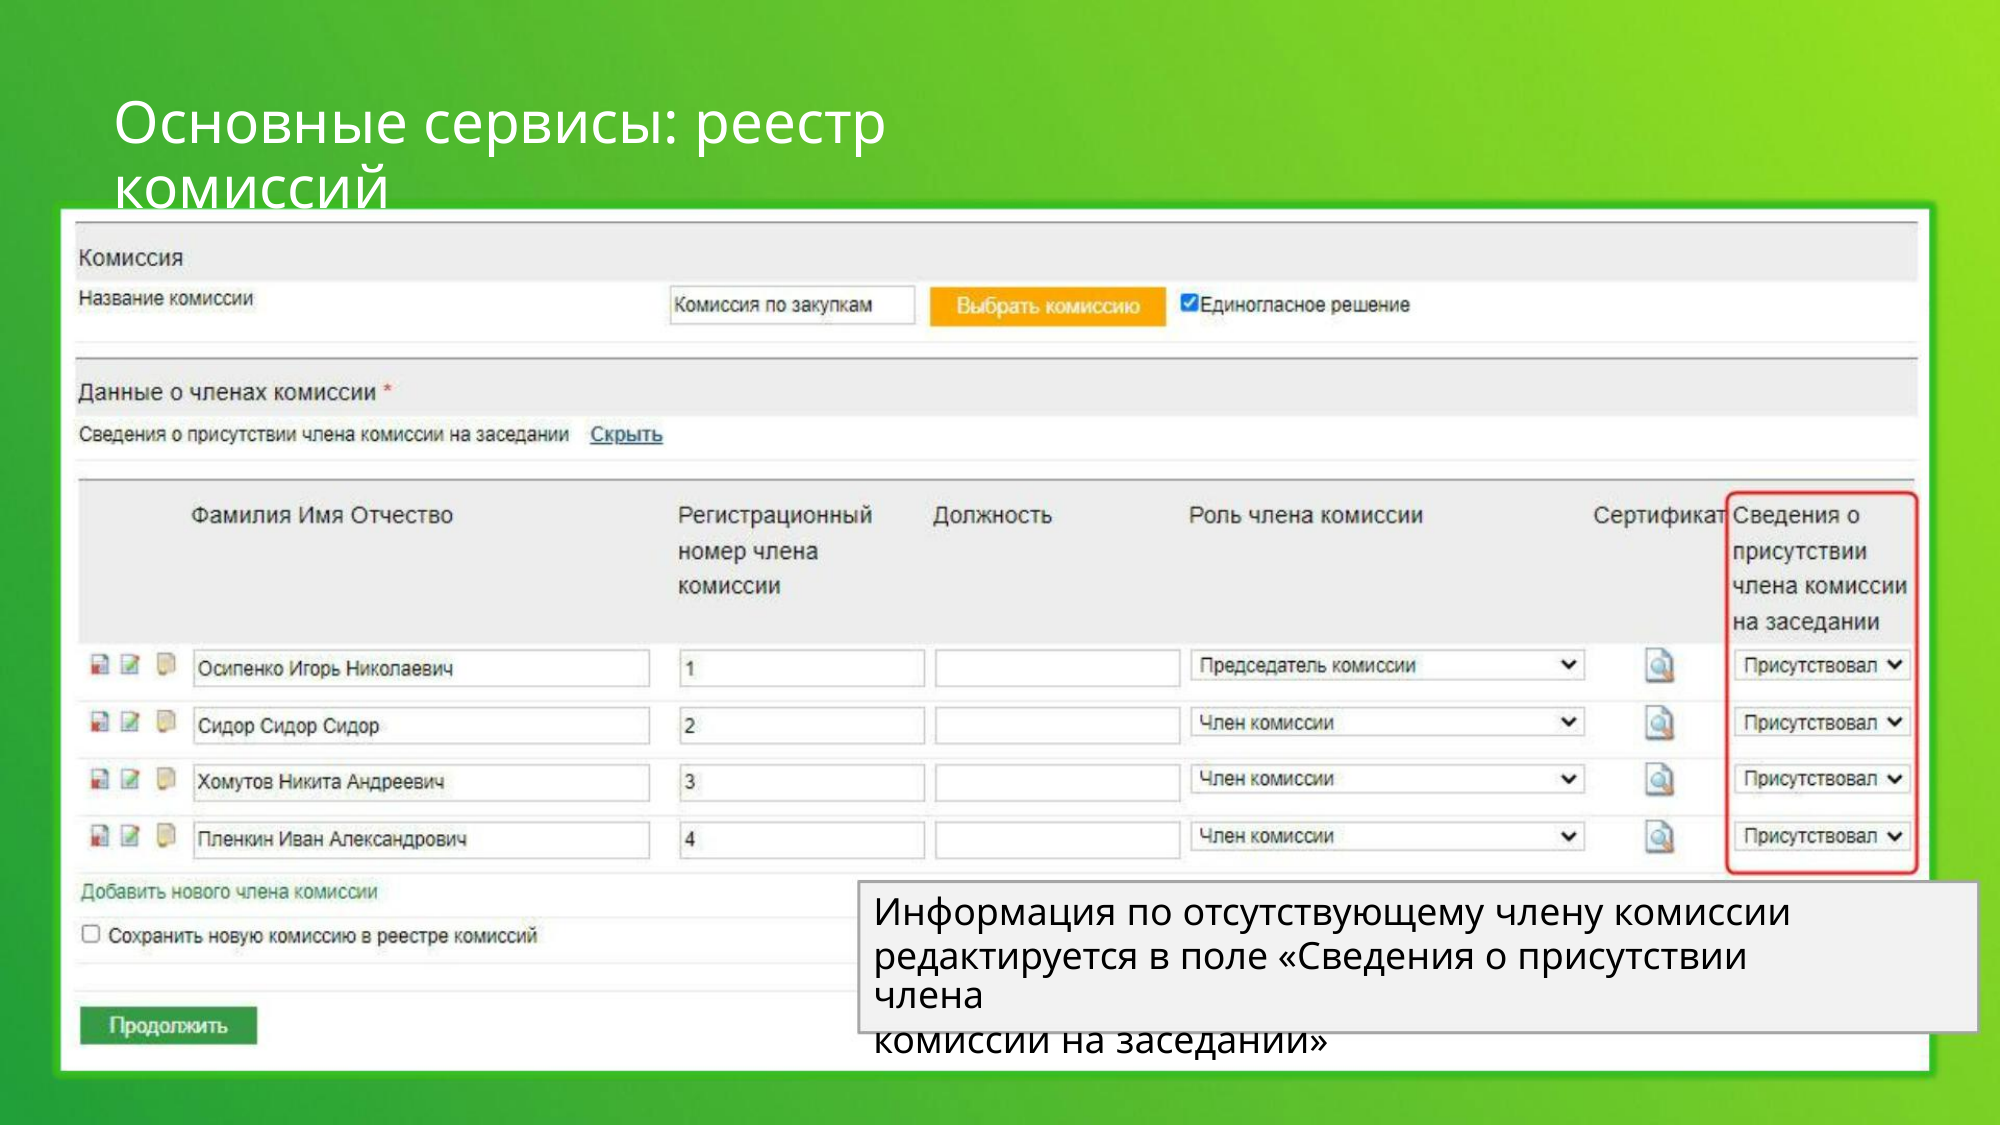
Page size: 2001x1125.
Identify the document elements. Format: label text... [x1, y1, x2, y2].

text_box [0, 0, 2000, 1125]
text_box Информация по отсутствующему члену комиссии редактируется в поле «Сведения о присутствии члена комиссии на заседании» [873, 894, 1847, 1062]
text_box Основные сервисы: реестр комиссий [113, 89, 1151, 221]
